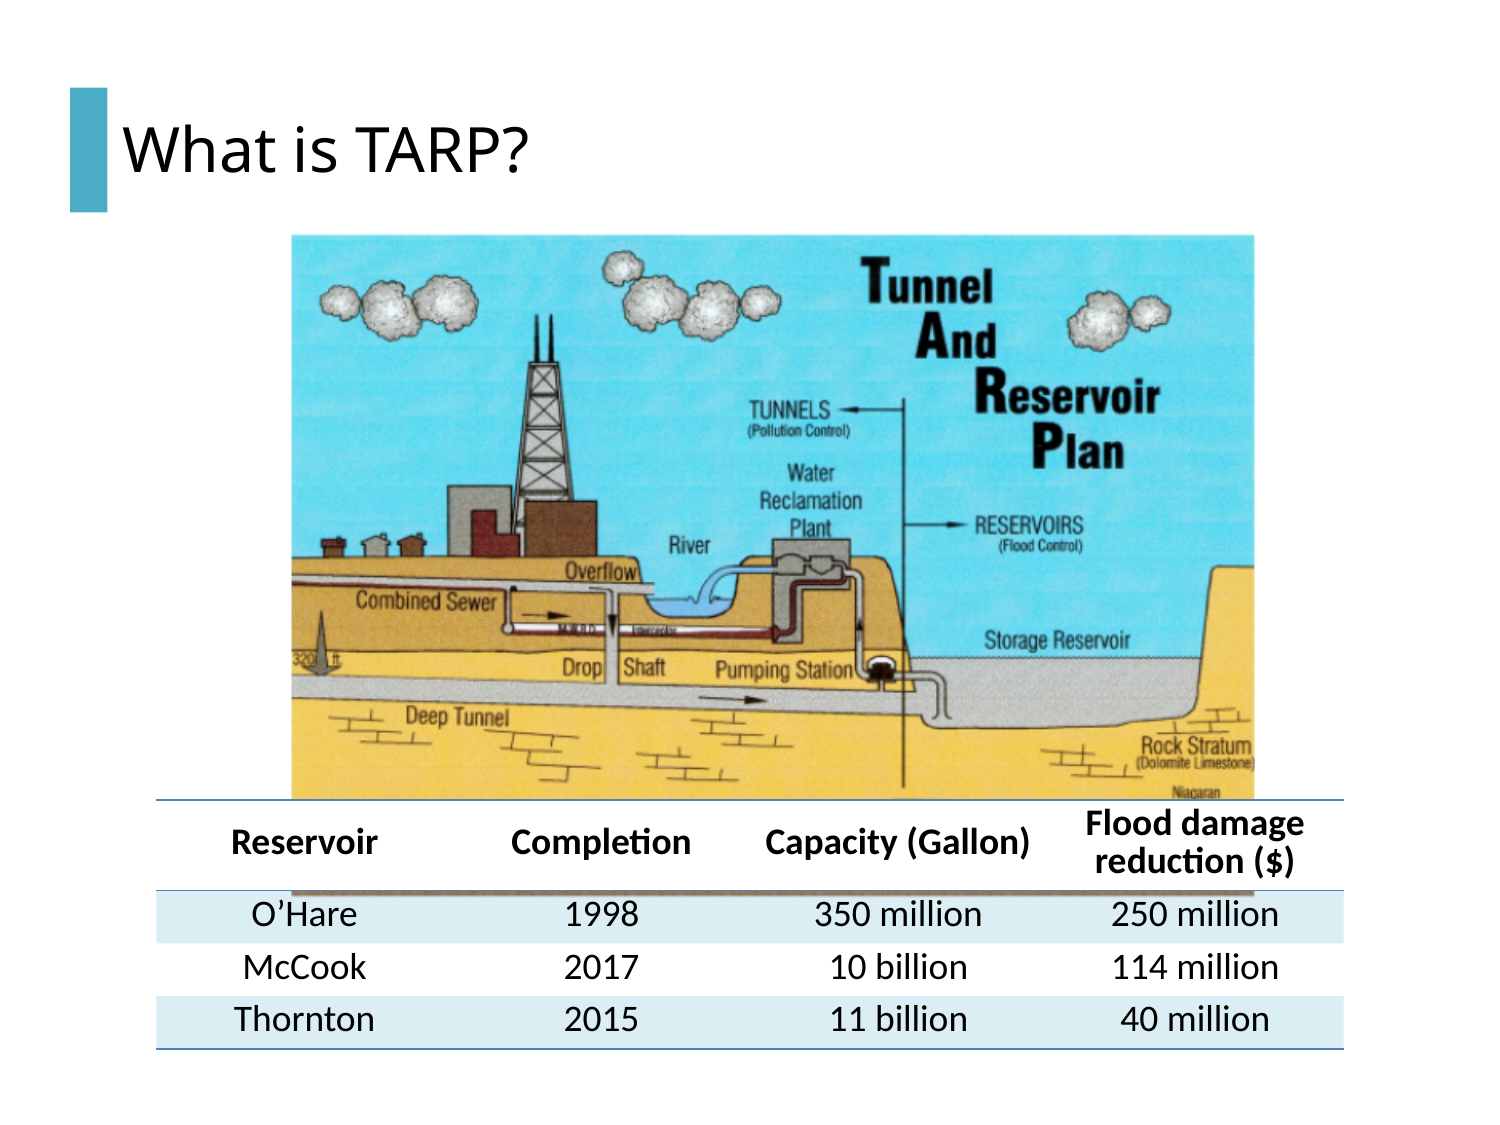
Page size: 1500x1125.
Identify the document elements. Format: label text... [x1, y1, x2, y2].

table_cell 11 billion [750, 996, 1047, 1048]
table_cell 10 billion [750, 943, 1047, 996]
title What is TARP? [107, 82, 1313, 213]
table_cell Thornton [156, 996, 453, 1048]
table_cell McCook [156, 943, 453, 996]
table_cell 40 million [1047, 996, 1344, 1048]
table_cell 350 million [750, 908, 1047, 943]
table_cell 1998 [453, 908, 750, 943]
text_box [68, 85, 110, 215]
picture [287, 225, 1263, 900]
table_header Reservoir [156, 801, 282, 890]
table_cell O’Hare [156, 891, 453, 943]
table_cell 250 million [1047, 891, 1344, 943]
table_cell 2015 [453, 996, 750, 1048]
table_header Flood damage reduction ($) [1266, 801, 1344, 890]
table_cell 2017 [453, 943, 750, 996]
table_cell 114 million [1047, 943, 1344, 996]
